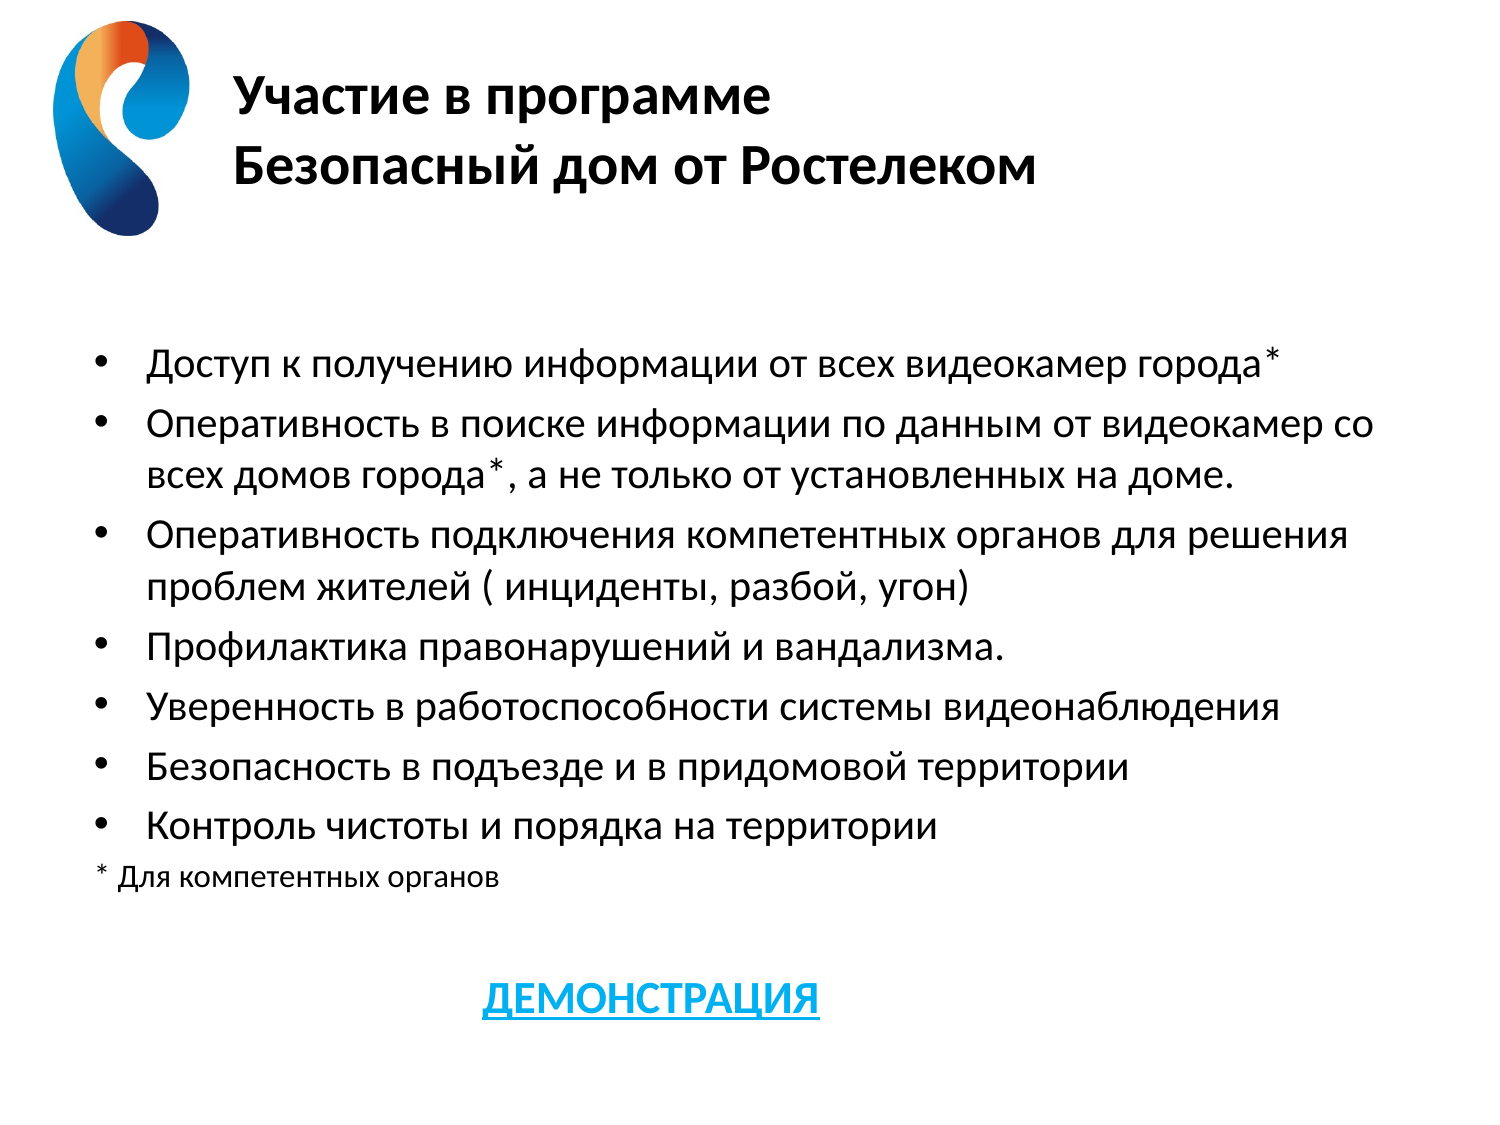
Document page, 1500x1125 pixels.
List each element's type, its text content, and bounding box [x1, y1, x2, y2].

list Доступ к получению информации от всех видеокамер города* Оперативность в поиске информации по данным от видеокамер со всех домов города*, а не только от установленных на доме. Оперативность подключения компетентных органов для решения проблем жителей ( инциденты, разбой, угон) Профилактика правонарушений и вандализма. Уверенность в работоспособности системы видеонаблюдения Безопасность в подъезде и в придомовой территории Контроль чистоты и порядка на территории * Для компетентных органов ДЕМОНСТРАЦИЯ [78, 263, 1429, 1049]
picture [52, 21, 201, 236]
text_box Участие в программе Безопасный дом от Ростелеком [218, 32, 1500, 220]
